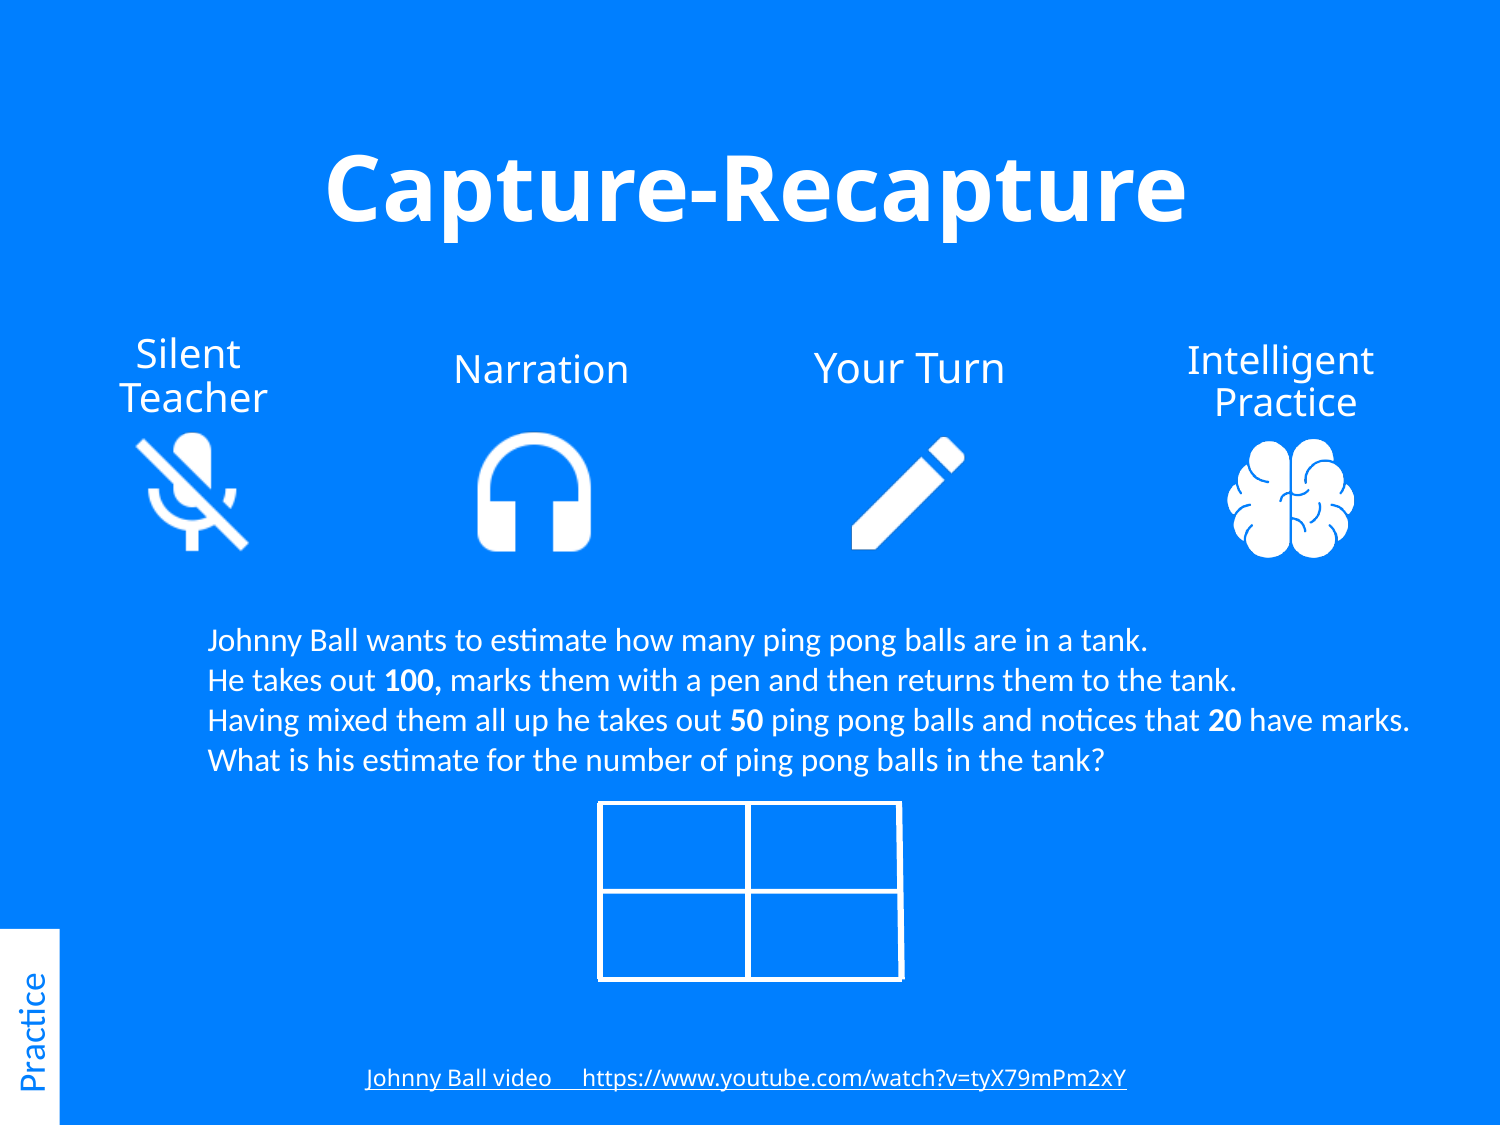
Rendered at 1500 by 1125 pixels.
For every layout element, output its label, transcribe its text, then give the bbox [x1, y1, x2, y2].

picture [832, 418, 984, 569]
title Capture-Recapture [30, 21, 1483, 249]
picture [1157, 433, 1424, 563]
text_box Practice [0, 928, 60, 1125]
picture [459, 426, 610, 577]
text_box Johnny Ball video https://www.youtube.com/watch?v=tyX79mPm2xY [96, 1008, 1404, 1100]
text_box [598, 803, 902, 980]
text_box Your Turn [796, 335, 1024, 400]
text_box Intelligent Practice [1172, 303, 1400, 432]
text_box Johnny Ball wants to estimate how many ping pong balls are in a tank. He takes out 100, marks them with a pen and then returns them to the tank. Having mixed them all up he takes out 50 ping pong balls and notices that 20 have marks. What is his estimate for the number of ping pong balls in the tank? [192, 611, 1474, 831]
text_box Narration [435, 335, 648, 400]
text_box Silent Teacher [100, 306, 287, 429]
picture [117, 419, 268, 570]
